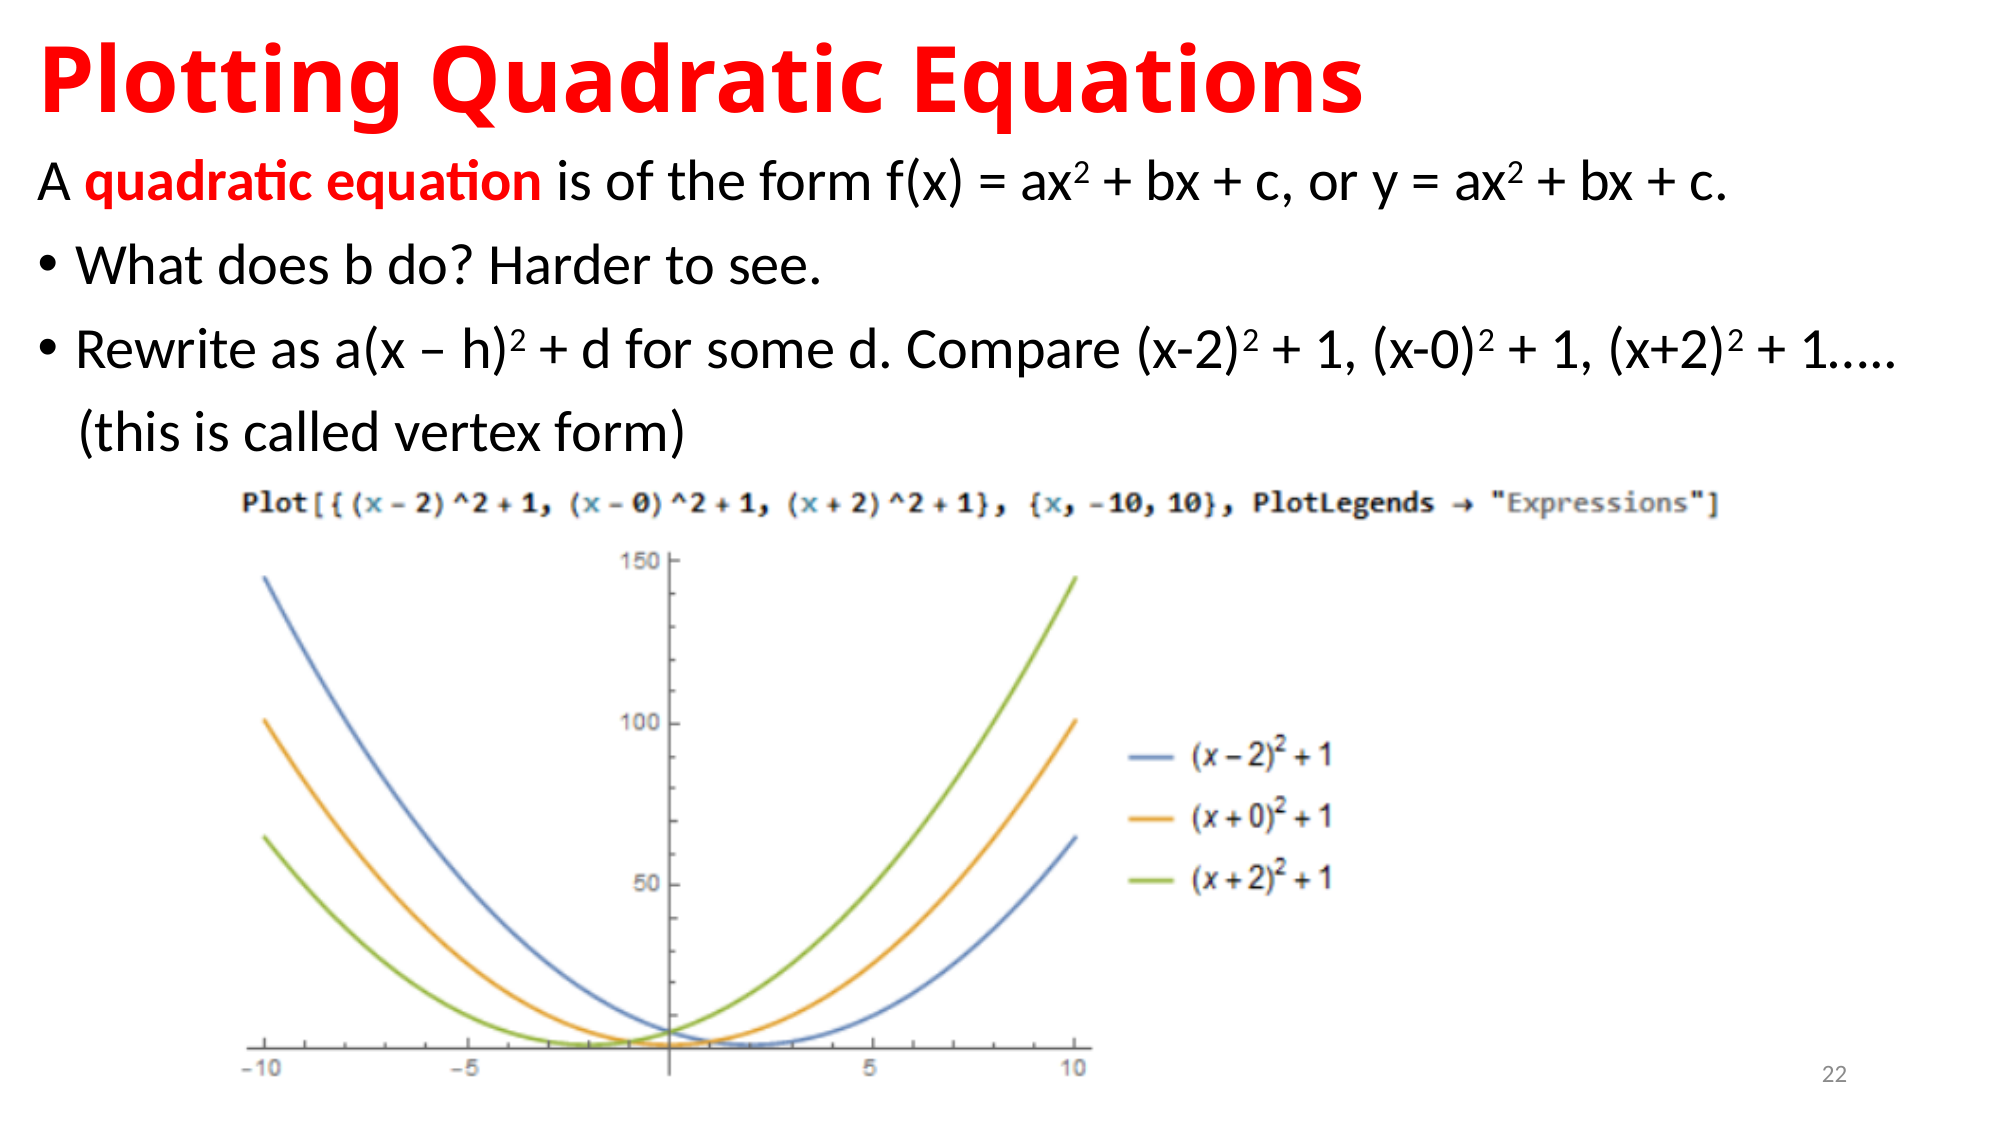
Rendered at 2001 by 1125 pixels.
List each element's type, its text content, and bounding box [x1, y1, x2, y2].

slide_number 22 [1743, 1042, 1863, 1103]
picture [232, 466, 1743, 1103]
list A quadratic equation is of the form f(x) = ax2 + bx + c, or y = ax2 + bx + c. What does b do? Harder to see. Rewrite as a(x – h)2 + d for some d. Compare (x-2)2 + 1, (x-0)2 + 1, (x+2)2 + 1….. (this is called vertex form) [22, 143, 1953, 1103]
title Plotting Quadratic Equations [22, 22, 1748, 143]
